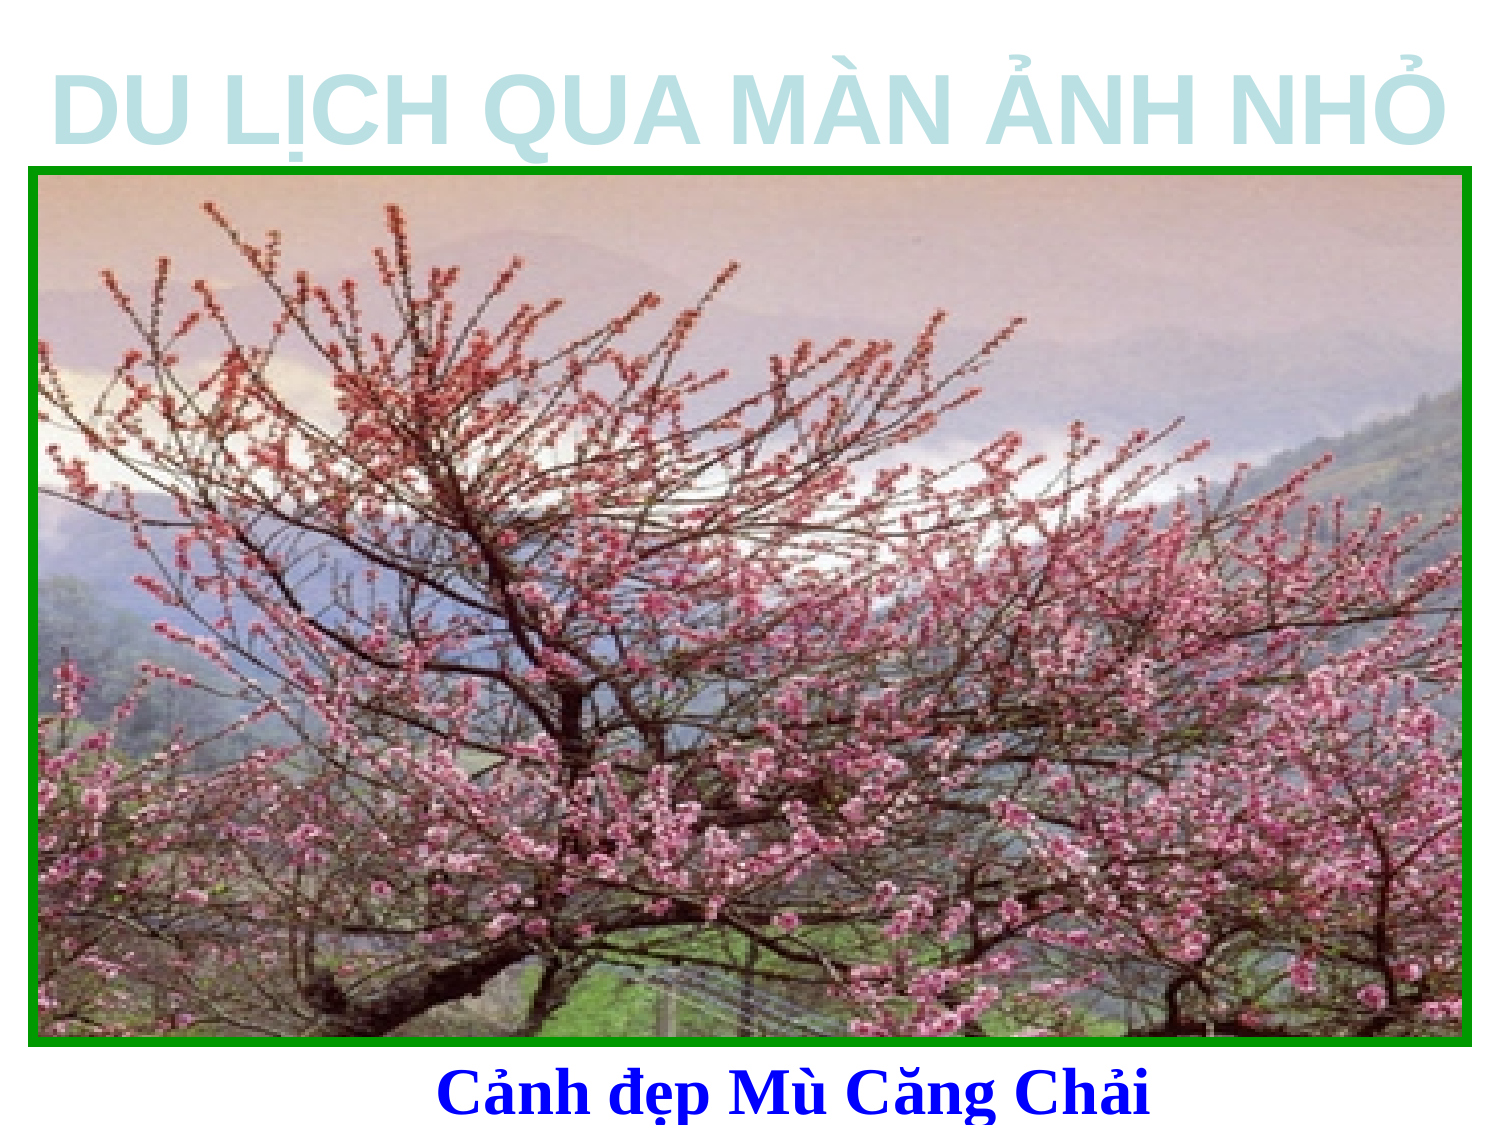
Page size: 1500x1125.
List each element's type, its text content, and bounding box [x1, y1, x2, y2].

picture [37, 174, 1463, 1038]
text_box Cảnh đẹp Mù Căng Chải [387, 1049, 1200, 1125]
text_box DU LỊCH QUA MÀN ẢNH NHỎ [0, 35, 1500, 174]
